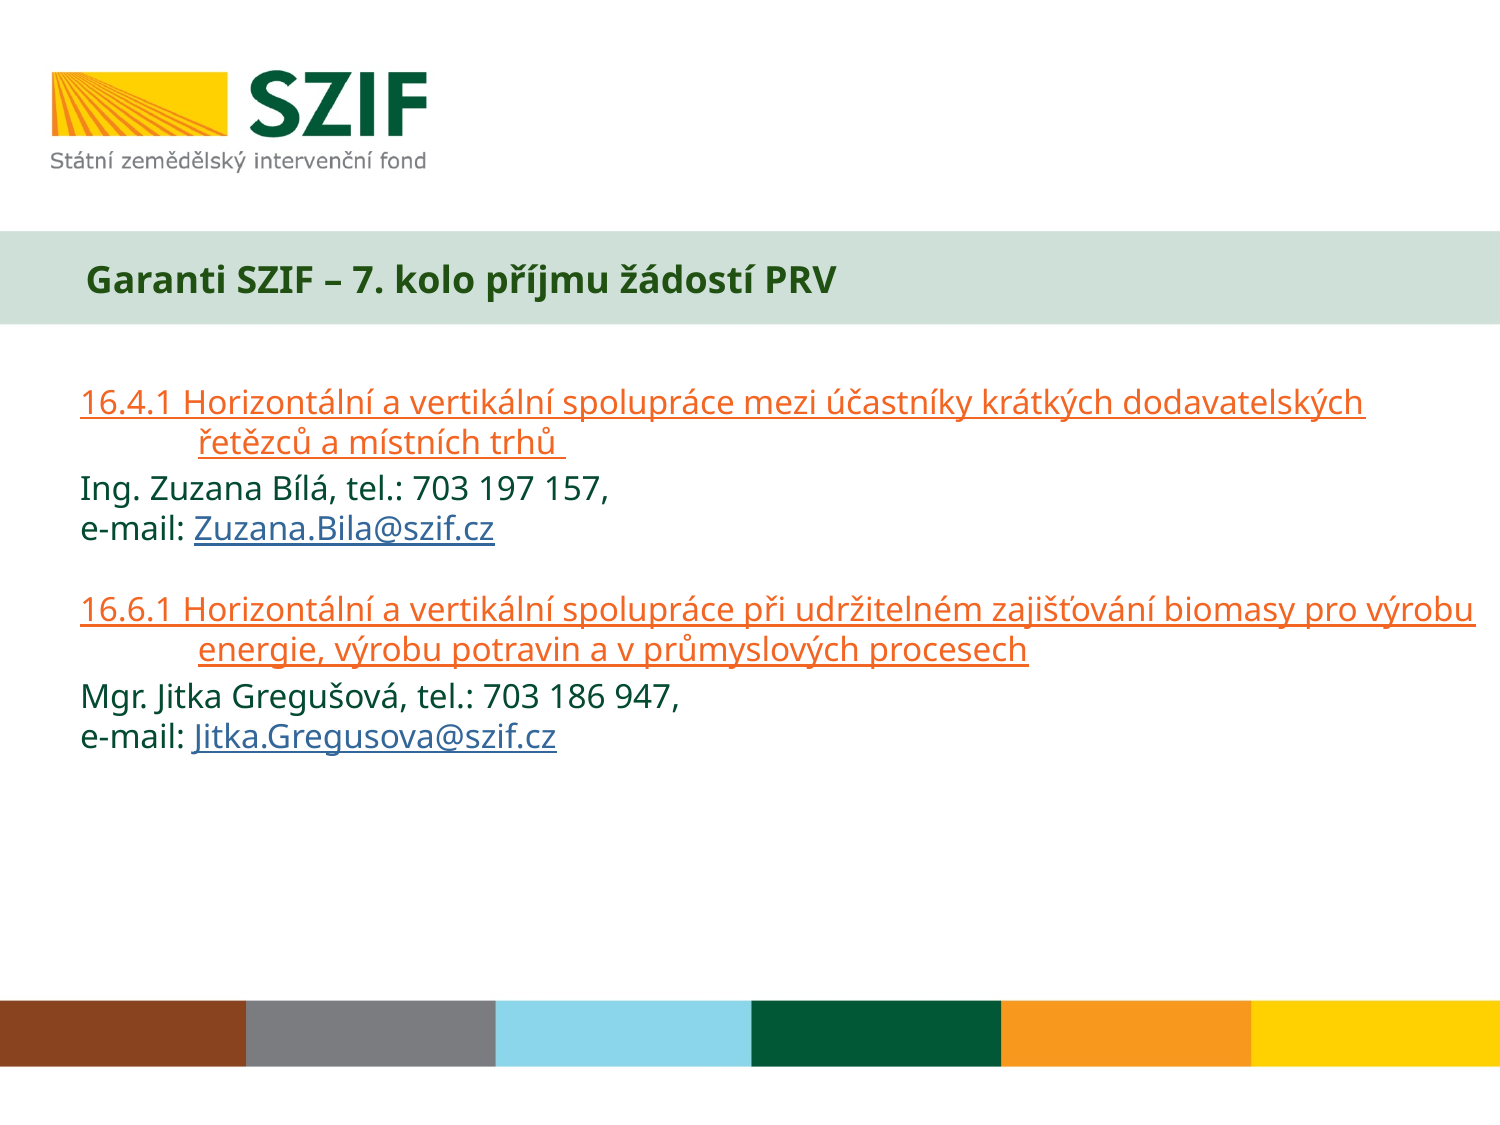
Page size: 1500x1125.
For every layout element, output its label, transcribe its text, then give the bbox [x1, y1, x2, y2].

picture [0, 0, 1500, 1125]
title Garanti SZIF – 7. kolo příjmu žádostí PRV [64, 241, 992, 315]
list 16.4.1 Horizontální a vertikální spolupráce mezi účastníky krátkých dodavatelských řetězců a místních trhů Ing. Zuzana Bílá, tel.: 703 197 157, e-mail: Zuzana.Bila@szif.cz 16.6.1 Horizontální a vertikální spolupráce při udržitelném zajišťování biomasy pro výrobu energie, výrobu potravin a v průmyslových procesech Mgr. Jitka Gregušová, tel.: 703 186 947, e-mail: Jitka.Gregusova@szif.cz [64, 373, 1500, 1024]
